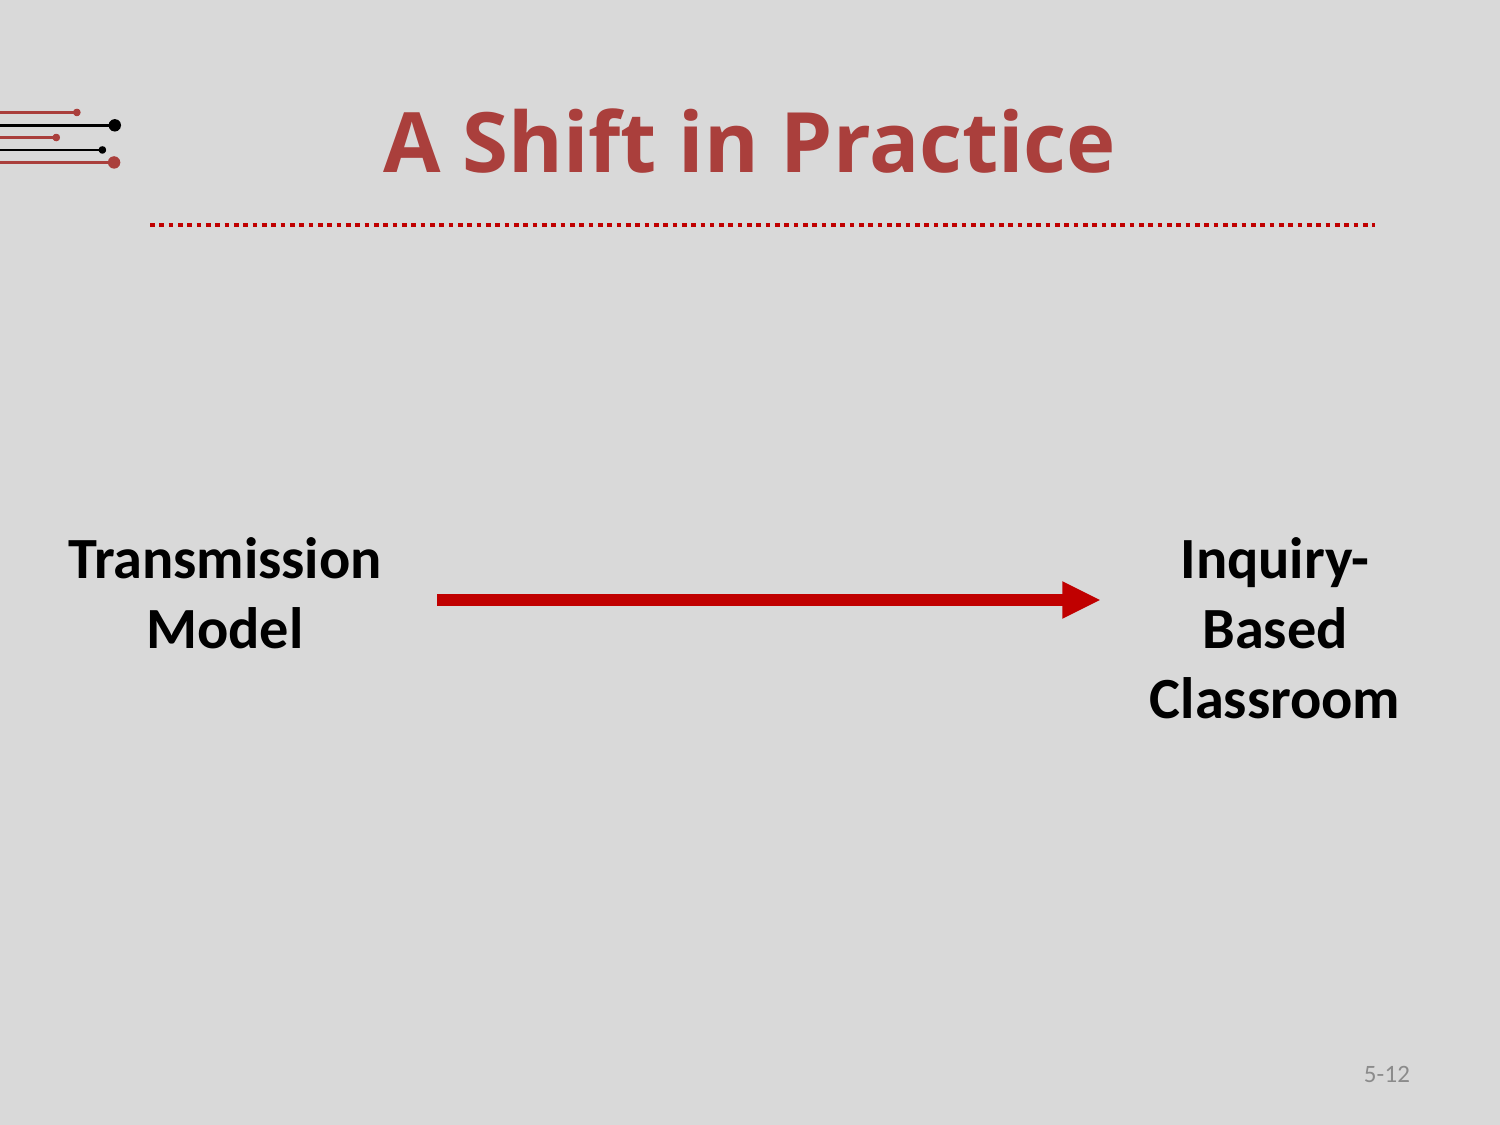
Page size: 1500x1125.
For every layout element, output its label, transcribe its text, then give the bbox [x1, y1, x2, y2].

text_box Transmission Model [50, 512, 400, 668]
slide_number 5-12 [1275, 1042, 1425, 1103]
list [75, 262, 1425, 1005]
text_box Inquiry-Based Classroom [1100, 512, 1450, 738]
title A Shift in Practice [75, 45, 1425, 233]
